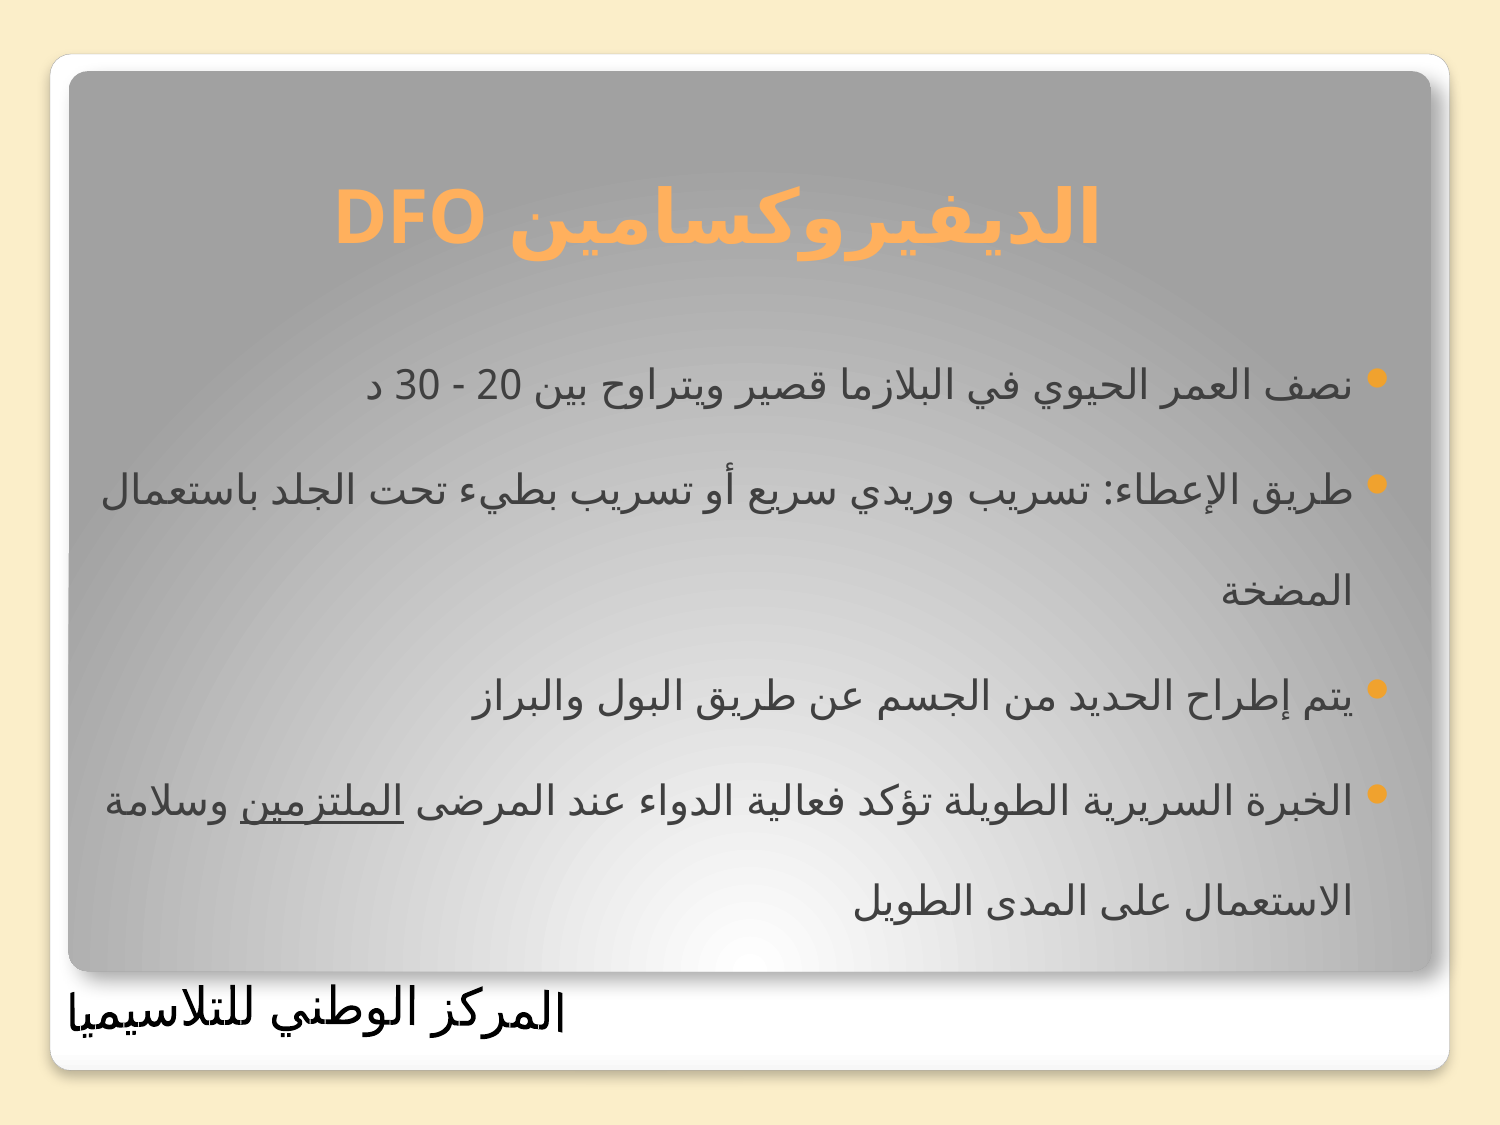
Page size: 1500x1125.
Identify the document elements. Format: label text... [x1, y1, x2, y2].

list نصف العمر الحيوي في البلازما قصير ويتراوح بين 20 - 30 د طريق الإعطاء: تسريب وريدي سريع أو تسريب بطيء تحت الجلد باستعمال المضخة يتم إطراح الحديد من الجسم عن طريق البول والبراز الخبرة السريرية الطويلة تؤكد فعالية الدواء عند المرضى الملتزمين وسلامة الاستعمال على المدى الطويل [70, 292, 1413, 957]
title الديفيروكسامين DFO [46, 93, 1390, 267]
